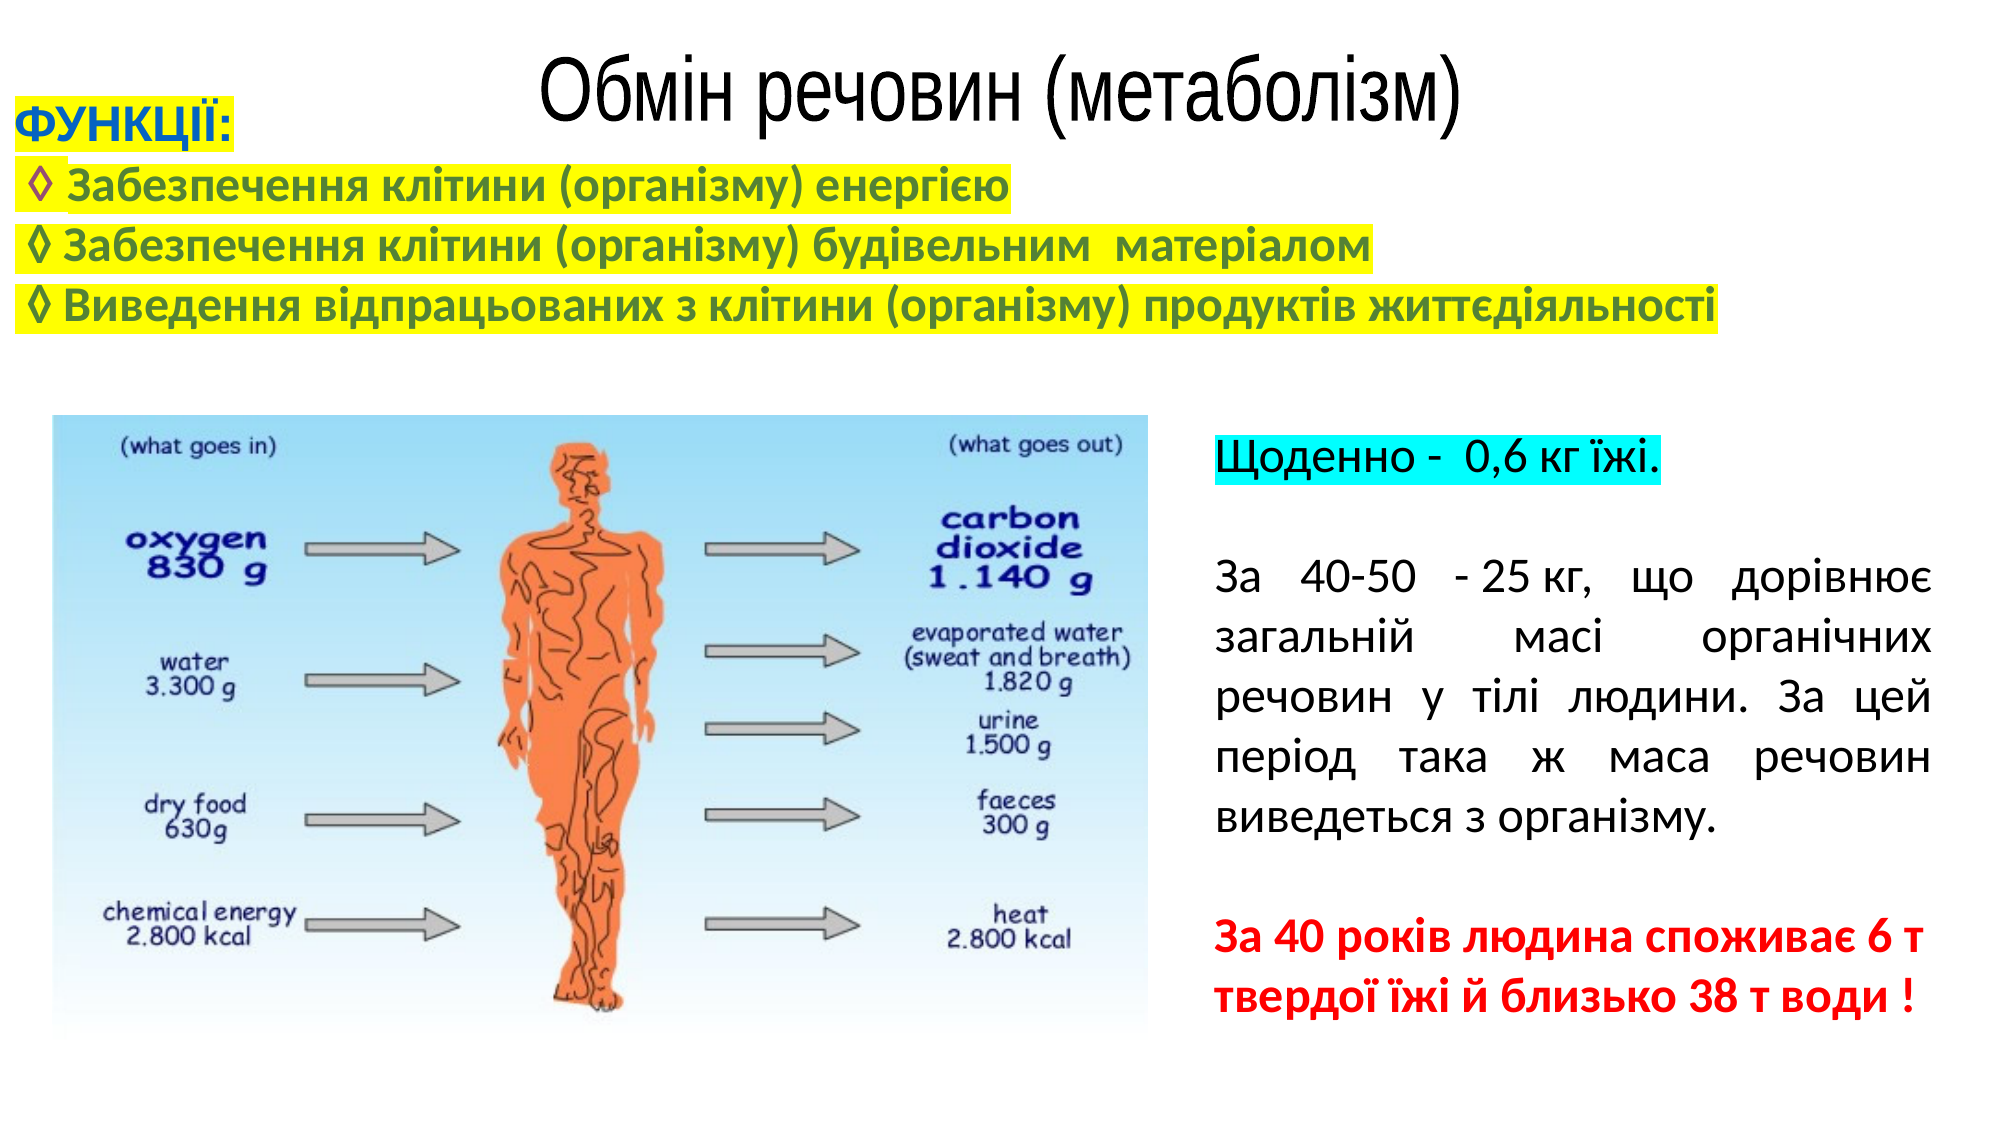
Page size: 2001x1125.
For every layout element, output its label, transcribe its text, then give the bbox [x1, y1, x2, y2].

text_box Щоденно - 0,6 кг їжі. За 40-50 - 25 кг, що дорівнює загальній масі органічних речовин у тілі людини. За цей період така ж маса речовин виведеться з організму. За 40 років людина споживає 6 т твердої їжі й близько 38 т води ! [1199, 415, 1948, 1076]
text_box ФУНКЦІЇ: ◊ Забезпечення клітини (організму) енергією ◊ Забезпечення клітини (організму) будівельним матеріалом ◊ Виведення відпрацьованих з клітини (організму) продуктів життєдіяльності [0, 84, 1859, 339]
picture [52, 415, 1148, 1041]
